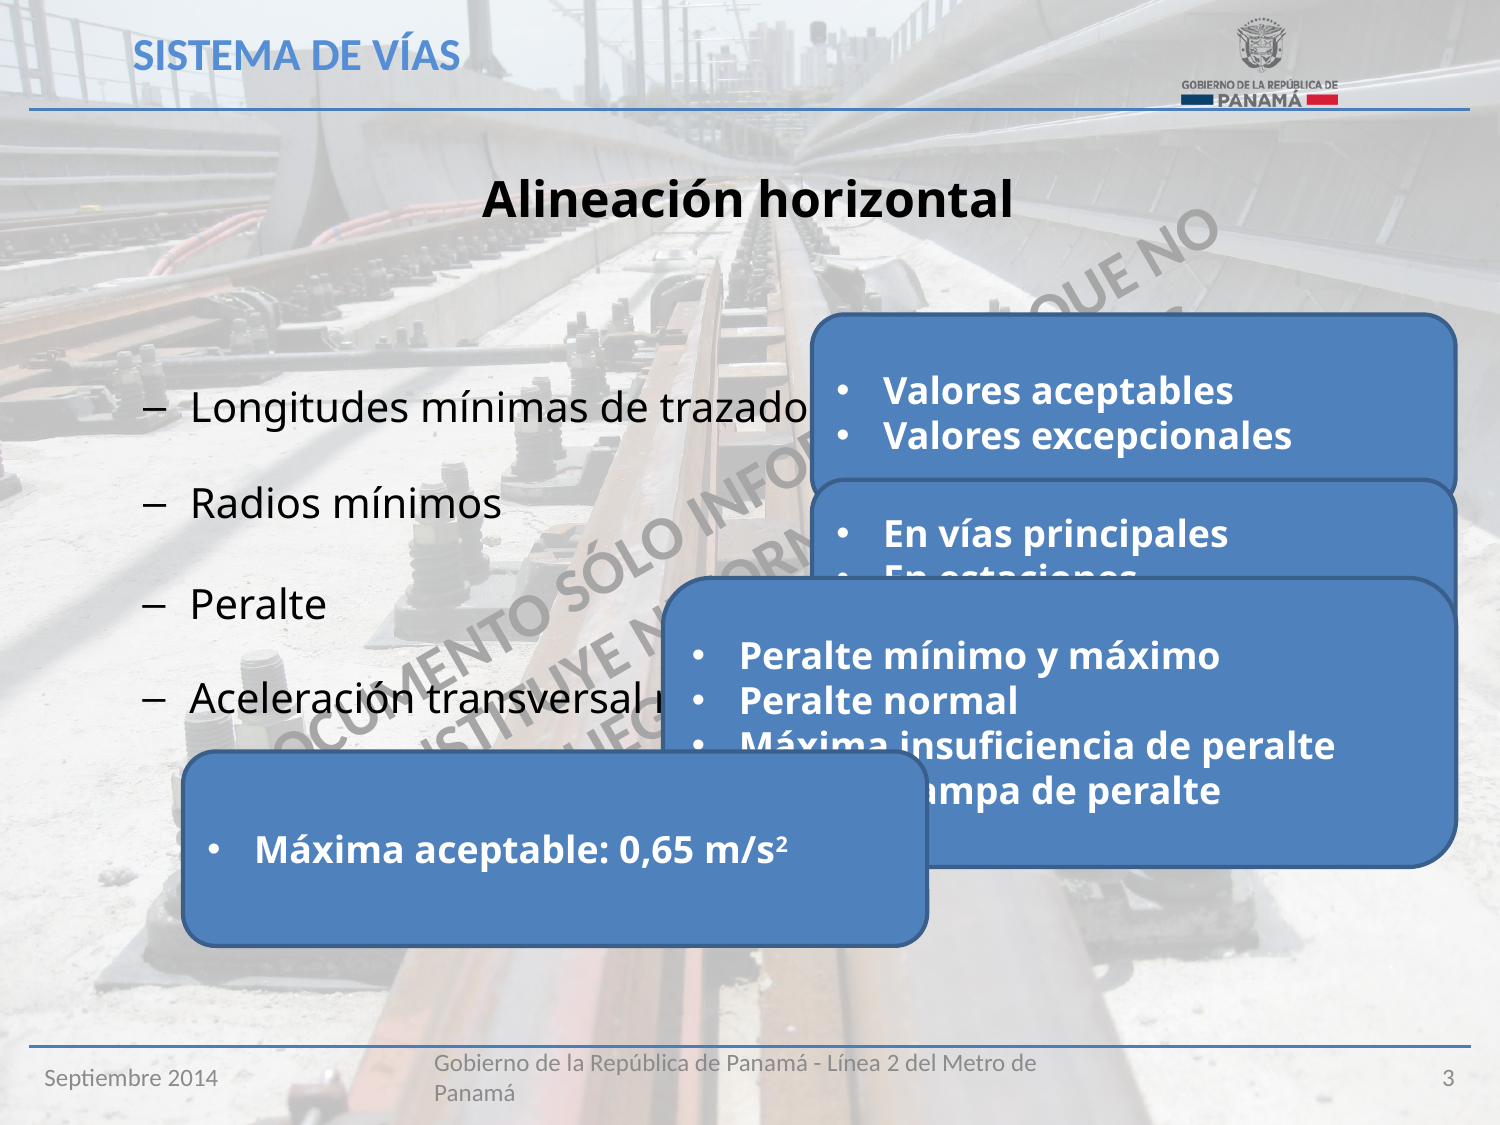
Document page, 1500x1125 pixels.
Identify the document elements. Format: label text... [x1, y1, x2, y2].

picture [1180, 17, 1338, 107]
text_box Radios mínimos [53, 444, 814, 539]
text_box En vías principales En estaciones En patio y talleres [809, 477, 1458, 614]
slide_number Septiembre 2014 [29, 1053, 243, 1107]
text_box SISTEMA DE VÍAS [118, 17, 1134, 88]
text_box Aceleración transversal no compensada [52, 639, 660, 735]
text_box Peralte [52, 545, 809, 639]
text_box Valores aceptables Valores excepcionales [809, 312, 1458, 494]
text_box Peralte mínimo y máximo Peralte normal Máxima insuficiencia de peralte Máxima rampa de peralte [660, 575, 1459, 870]
slide_number 3 [1140, 1053, 1470, 1107]
text_box Alineación horizontal [313, 160, 1185, 235]
text_box Máxima aceptable: 0,65 m/s2 [180, 749, 930, 949]
text_box Longitudes mínimas de trazado [53, 348, 809, 444]
footer Gobierno de la República de Panamá - Línea 2 del Metro de Panamá [419, 1056, 1140, 1107]
